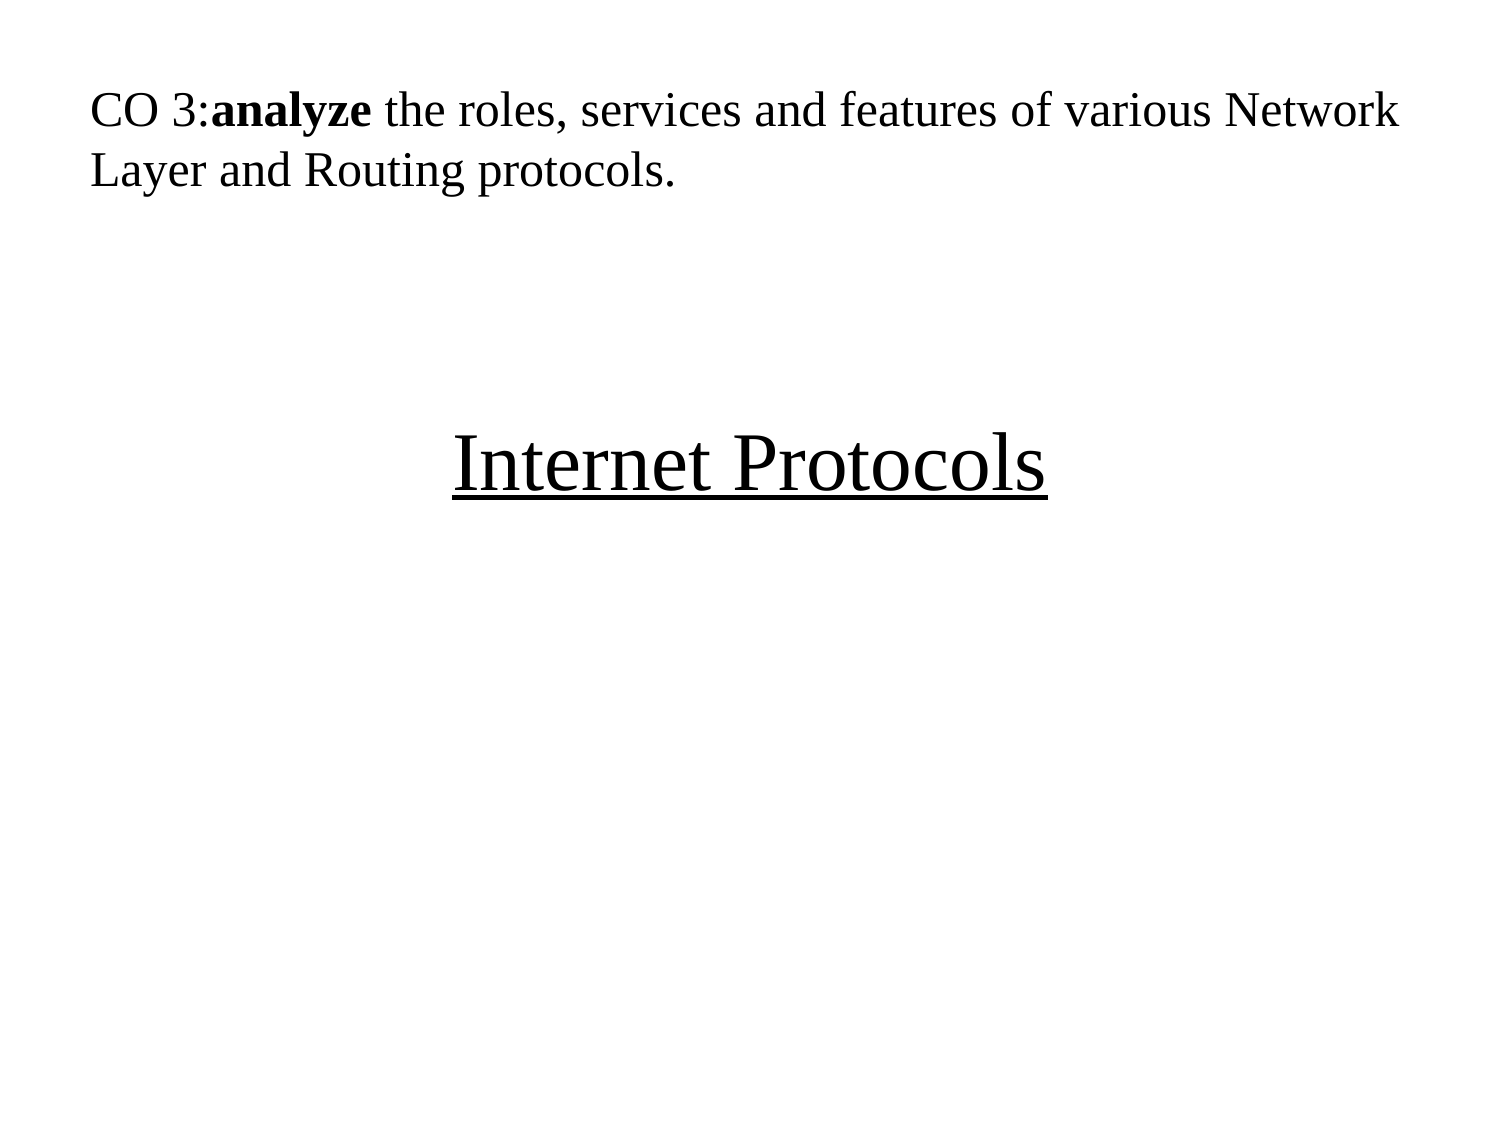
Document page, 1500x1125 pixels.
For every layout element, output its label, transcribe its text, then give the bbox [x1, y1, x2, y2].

list Internet Protocols [75, 399, 1425, 563]
title CO 3:analyze the roles, services and features of various Network Layer and Routing protocols. [75, 45, 1425, 288]
